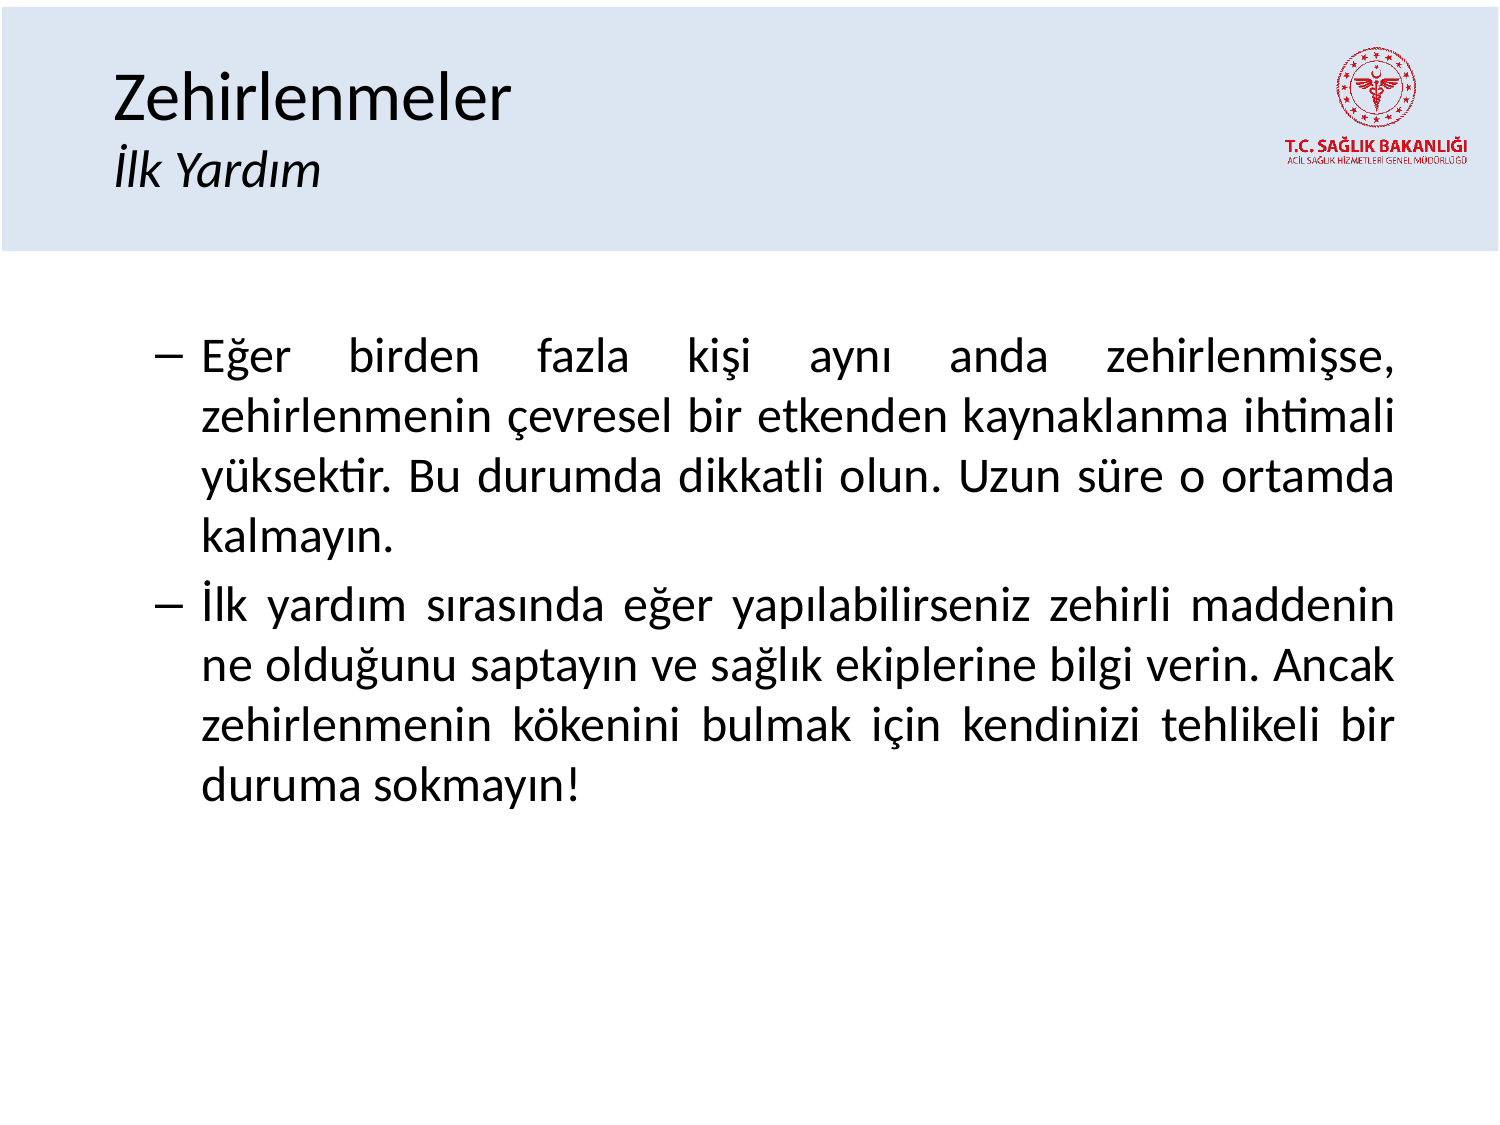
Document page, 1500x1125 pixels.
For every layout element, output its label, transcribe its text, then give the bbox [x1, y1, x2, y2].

picture [1285, 47, 1467, 166]
title Zehirlenmeler İlk Yardım [98, 42, 1164, 206]
text_box [0, 5, 1500, 253]
list Eğer birden fazla kişi aynı anda zehirlenmişse, zehirlenmenin çevresel bir etkenden kaynaklanma ihtimali yüksektir. Bu durumda dikkatli olun. Uzun süre o ortamda kalmayın. İlk yardım sırasında eğer yapılabilirseniz zehirli maddenin ne olduğunu saptayın ve sağlık ekiplerine bilgi verin. Ancak zehirlenmenin kökenini bulmak için kendinizi tehlikeli bir duruma sokmayın! [64, 314, 1412, 811]
